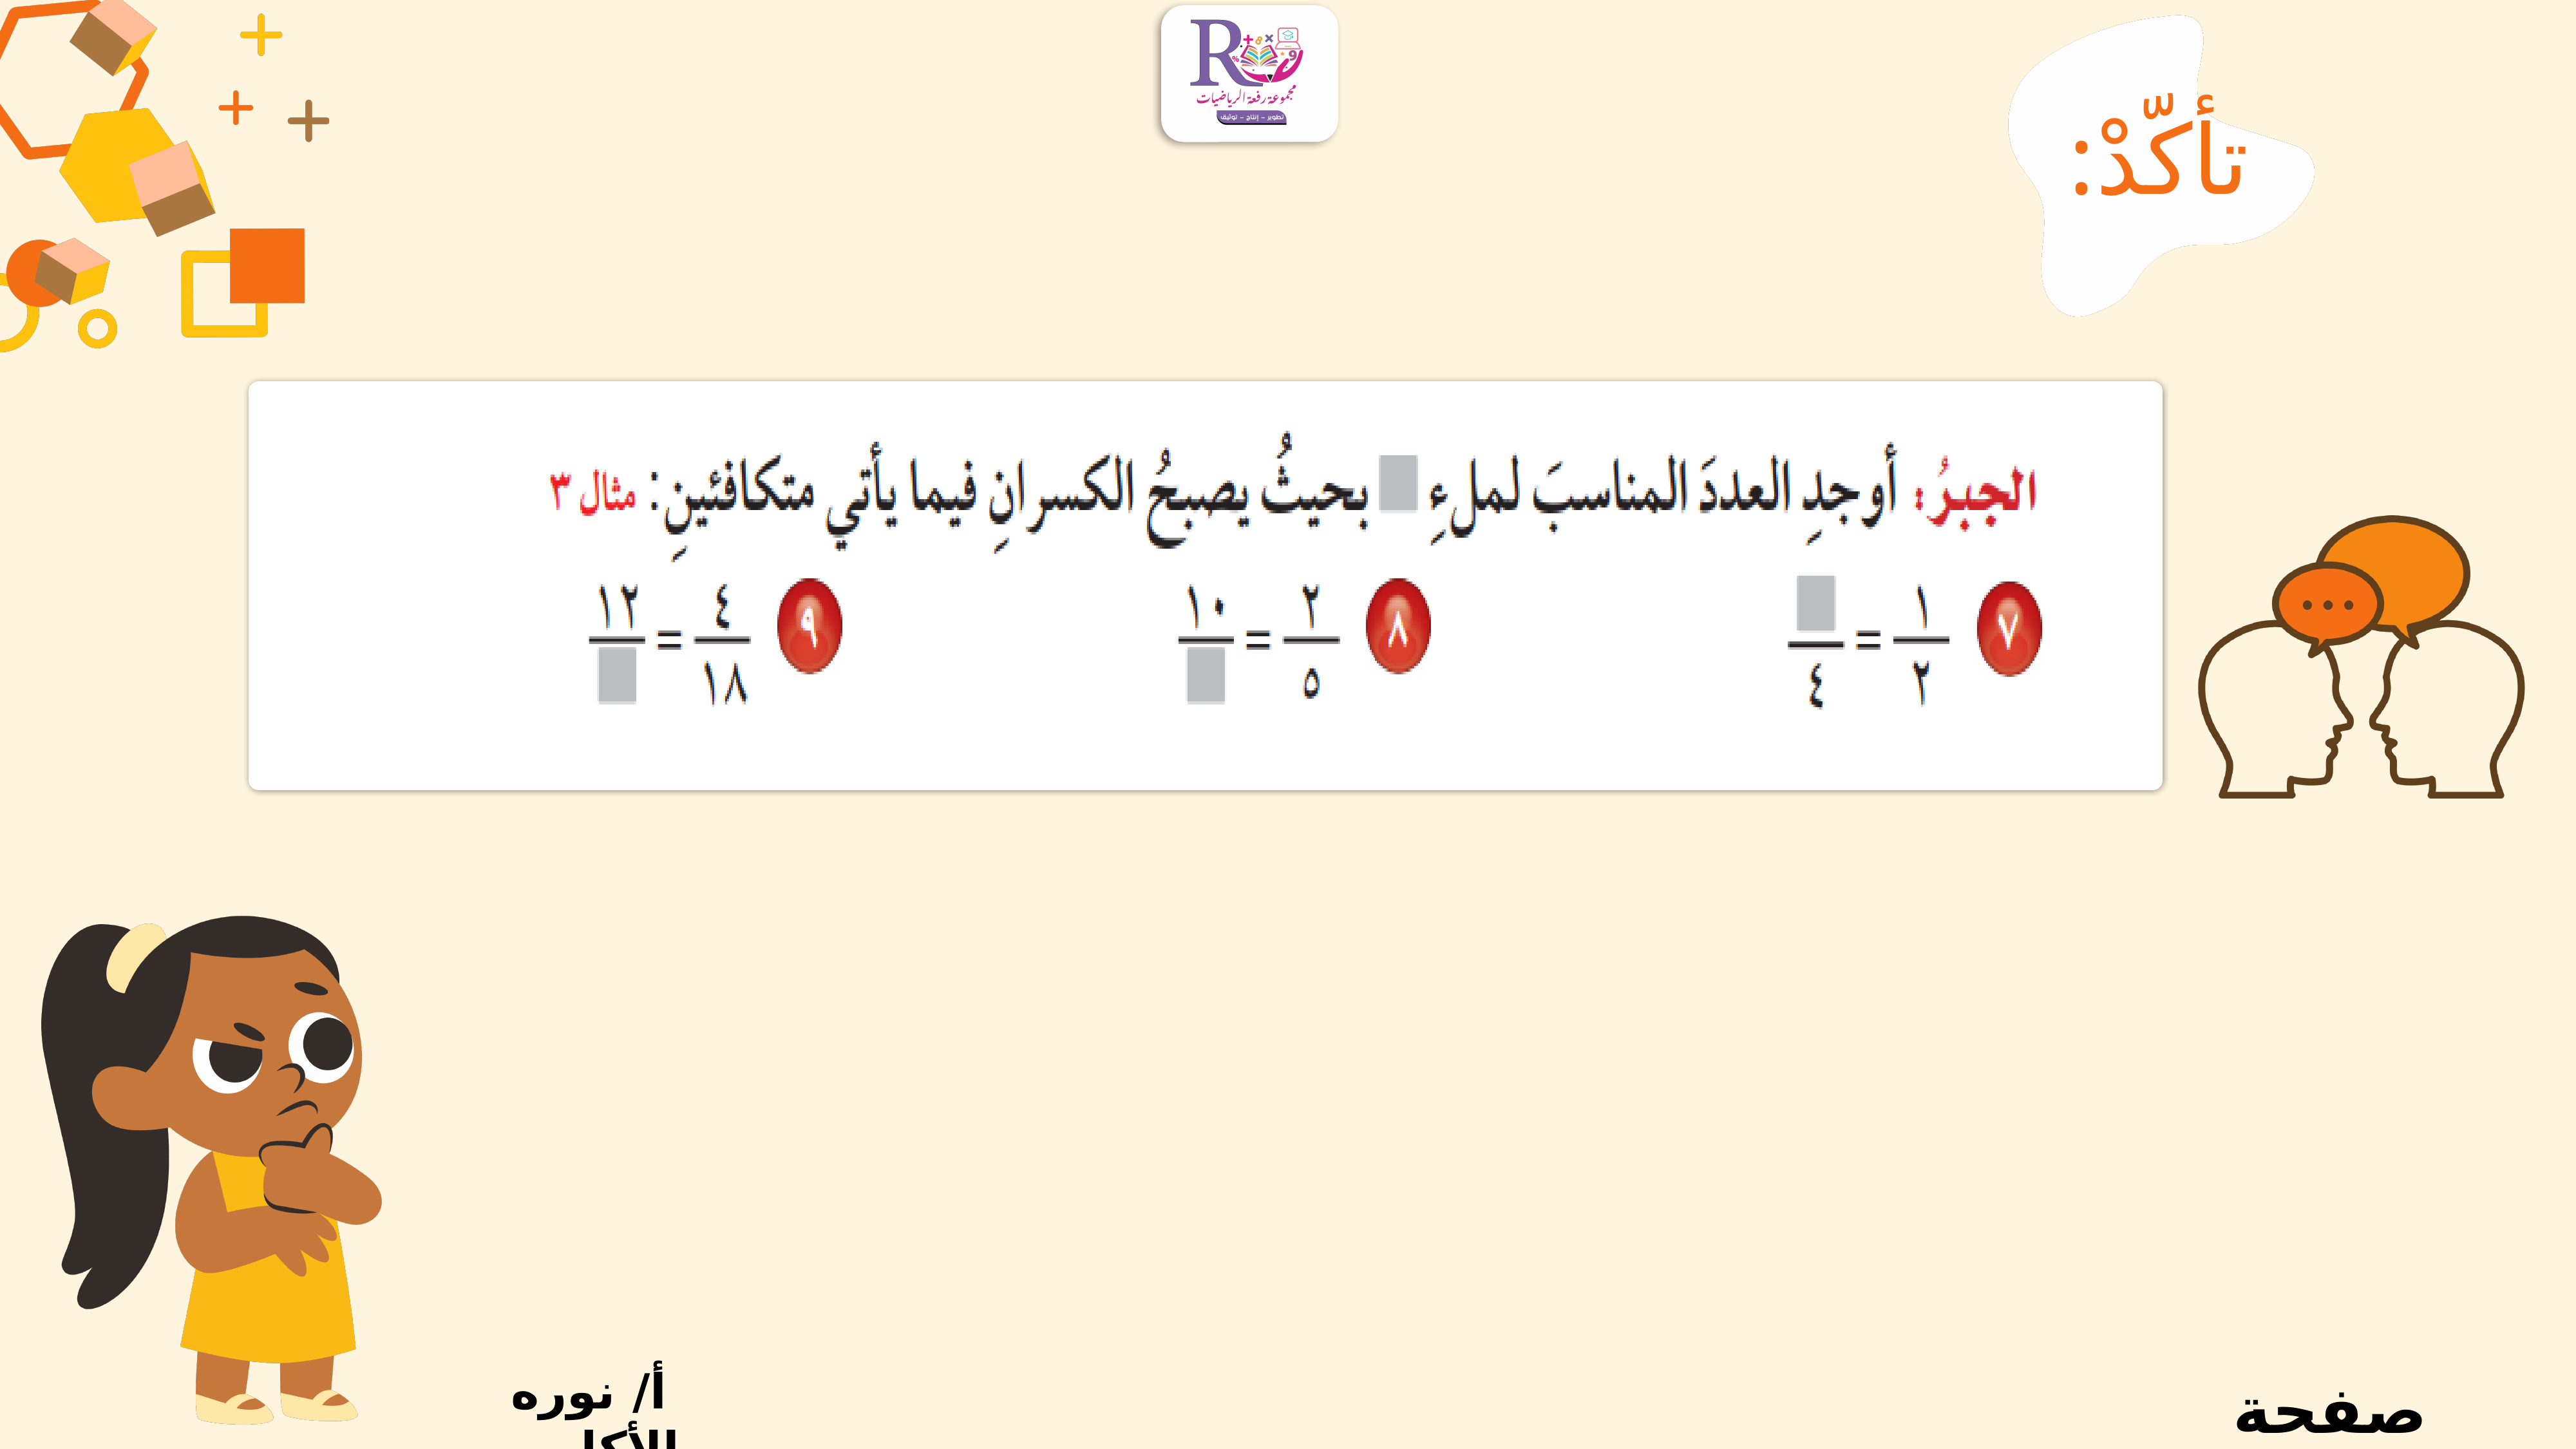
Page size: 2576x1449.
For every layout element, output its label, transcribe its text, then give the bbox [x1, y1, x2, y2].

text_box تأكّدْ: [2002, 113, 2315, 214]
text_box [2195, 515, 2527, 799]
picture [269, 401, 2143, 771]
text_box [0, 0, 330, 352]
text_box أ/ نوره الأكلبي [501, 1356, 786, 1449]
text_box [2003, 10, 2315, 318]
text_box [32, 907, 388, 1425]
picture [1160, 5, 1339, 142]
text_box صفحة 132 [2223, 1363, 2570, 1449]
